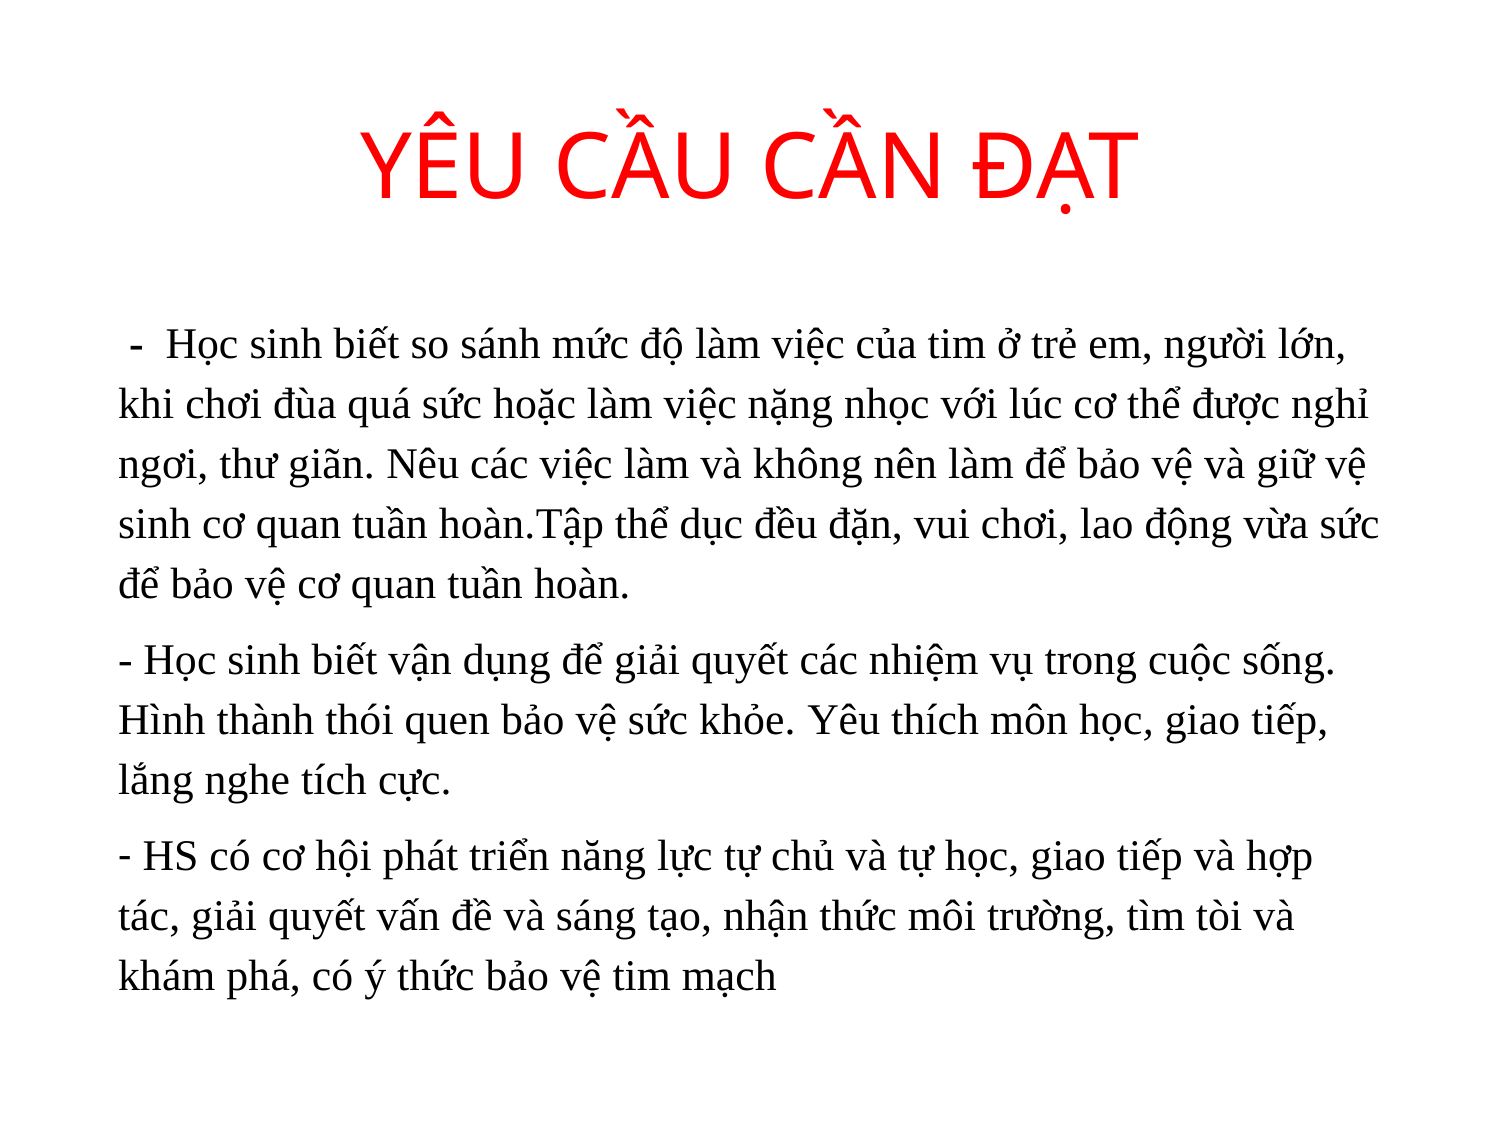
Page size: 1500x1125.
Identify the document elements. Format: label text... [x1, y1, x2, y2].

list - Học sinh biết so sánh mức độ làm việc của tim ở trẻ em, người lớn, khi chơi đùa quá sức hoặc làm việc nặng nhọc với lúc cơ thể được nghỉ ngơi, thư giãn. Nêu các việc làm và không nên làm để bảo vệ và giữ vệ sinh cơ quan tuần hoàn.Tập thể dục đều đặn, vui chơi, lao động vừa sức để bảo vệ cơ quan tuần hoàn. - Học sinh biết vận dụng để giải quyết các nhiệm vụ trong cuộc sống. Hình thành thói quen bảo vệ sức khỏe. Yêu thích môn học, giao tiếp, lắng nghe tích cực. - HS có cơ hội phát triển năng lực tự chủ và tự học, giao tiếp và hợp tác, giải quyết vấn đề và sáng tạo, nhận thức môi trường, tìm tòi và khám phá, có ý thức bảo vệ tim mạch [103, 299, 1397, 1014]
title YÊU CẦU CẦN ĐẠT [103, 59, 1397, 278]
